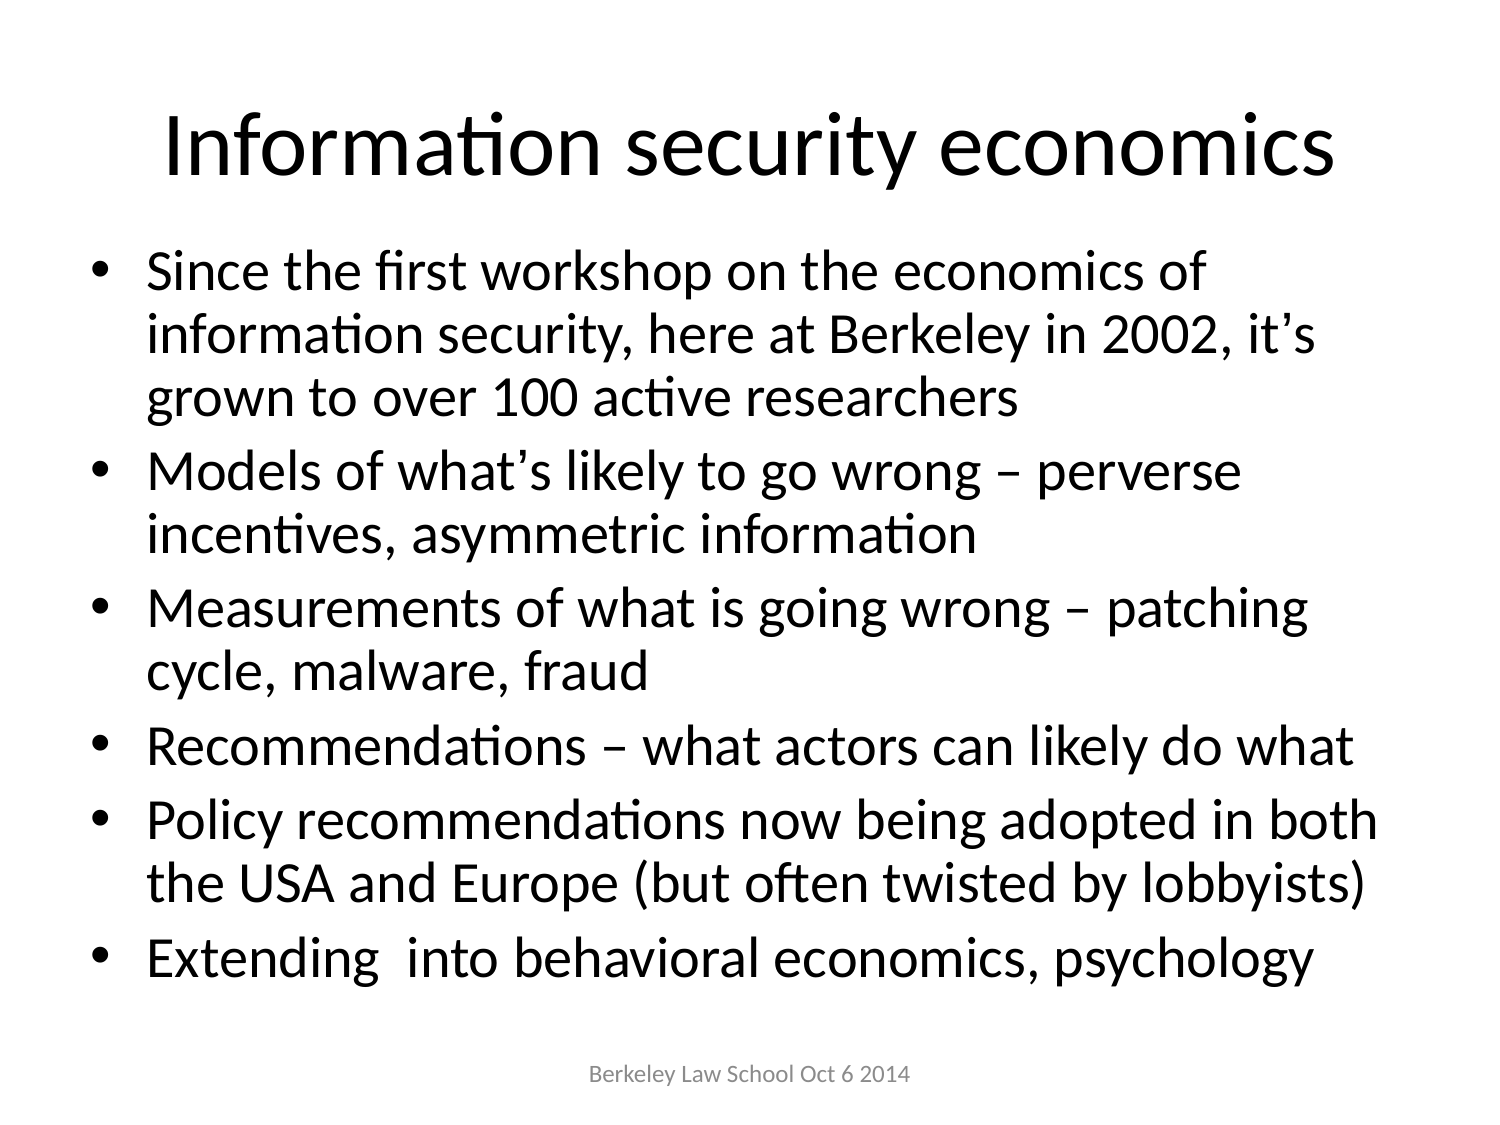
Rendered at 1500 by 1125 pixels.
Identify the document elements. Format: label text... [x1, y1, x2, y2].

footer Berkeley Law School Oct 6 2014 [512, 1042, 988, 1103]
title Information security economics [75, 45, 1425, 232]
list Since the first workshop on the economics of information security, here at Berkeley in 2002, it’s grown to over 100 active researchers Models of what’s likely to go wrong – perverse incentives, asymmetric information Measurements of what is going wrong – patching cycle, malware, fraud Recommendations – what actors can likely do what Policy recommendations now being adopted in both the USA and Europe (but often twisted by lobbyists) Extending into behavioral economics, psychology [75, 232, 1425, 1043]
